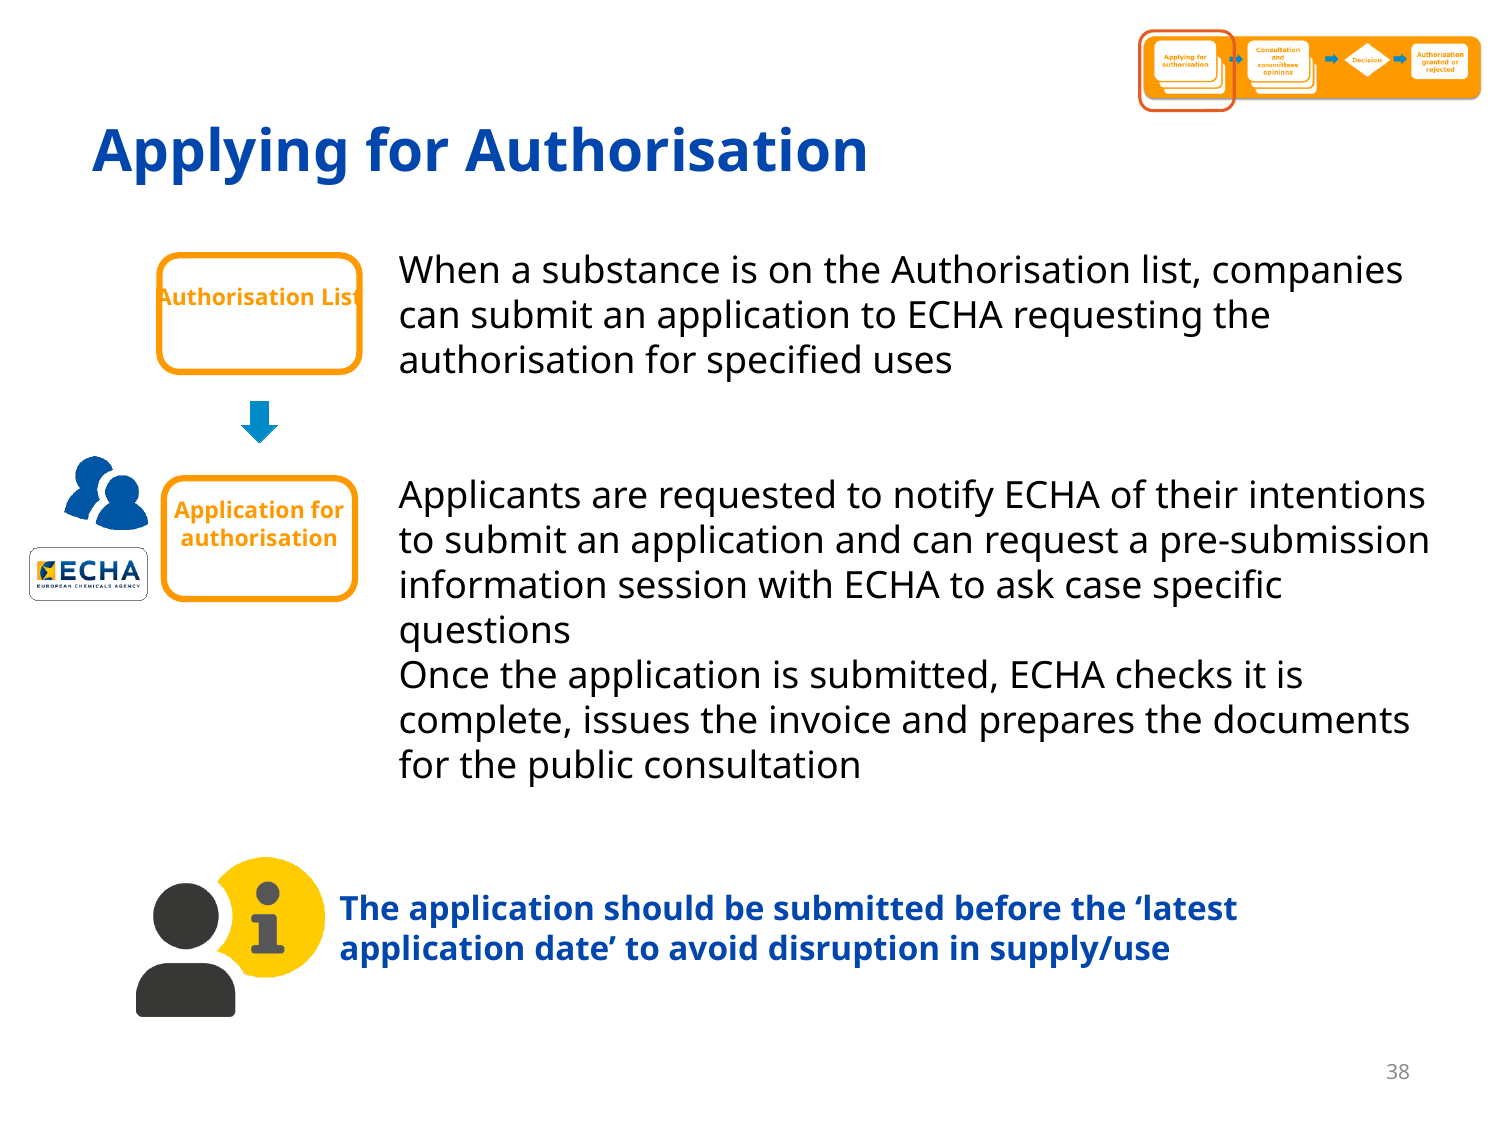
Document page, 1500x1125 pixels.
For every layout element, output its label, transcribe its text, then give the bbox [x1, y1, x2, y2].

picture [135, 857, 325, 1017]
text_box The application should be submitted before the ‘latest application date’ to avoid disruption in supply/use [330, 879, 1424, 975]
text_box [1139, 30, 1483, 111]
title Applying for Authorisation [77, 56, 1353, 239]
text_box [29, 255, 385, 601]
text_box When a substance is on the Authorisation list, companies can submit an application to ECHA requesting the authorisation for specified uses Applicants are requested to notify ECHA of their intentions to submit an application and can request a pre-submission information session with ECHA to ask case specific questions Once the application is submitted, ECHA checks it is complete, issues the invoice and prepares the documents for the public consultation [383, 239, 1447, 839]
slide_number 38 [1074, 1042, 1425, 1103]
